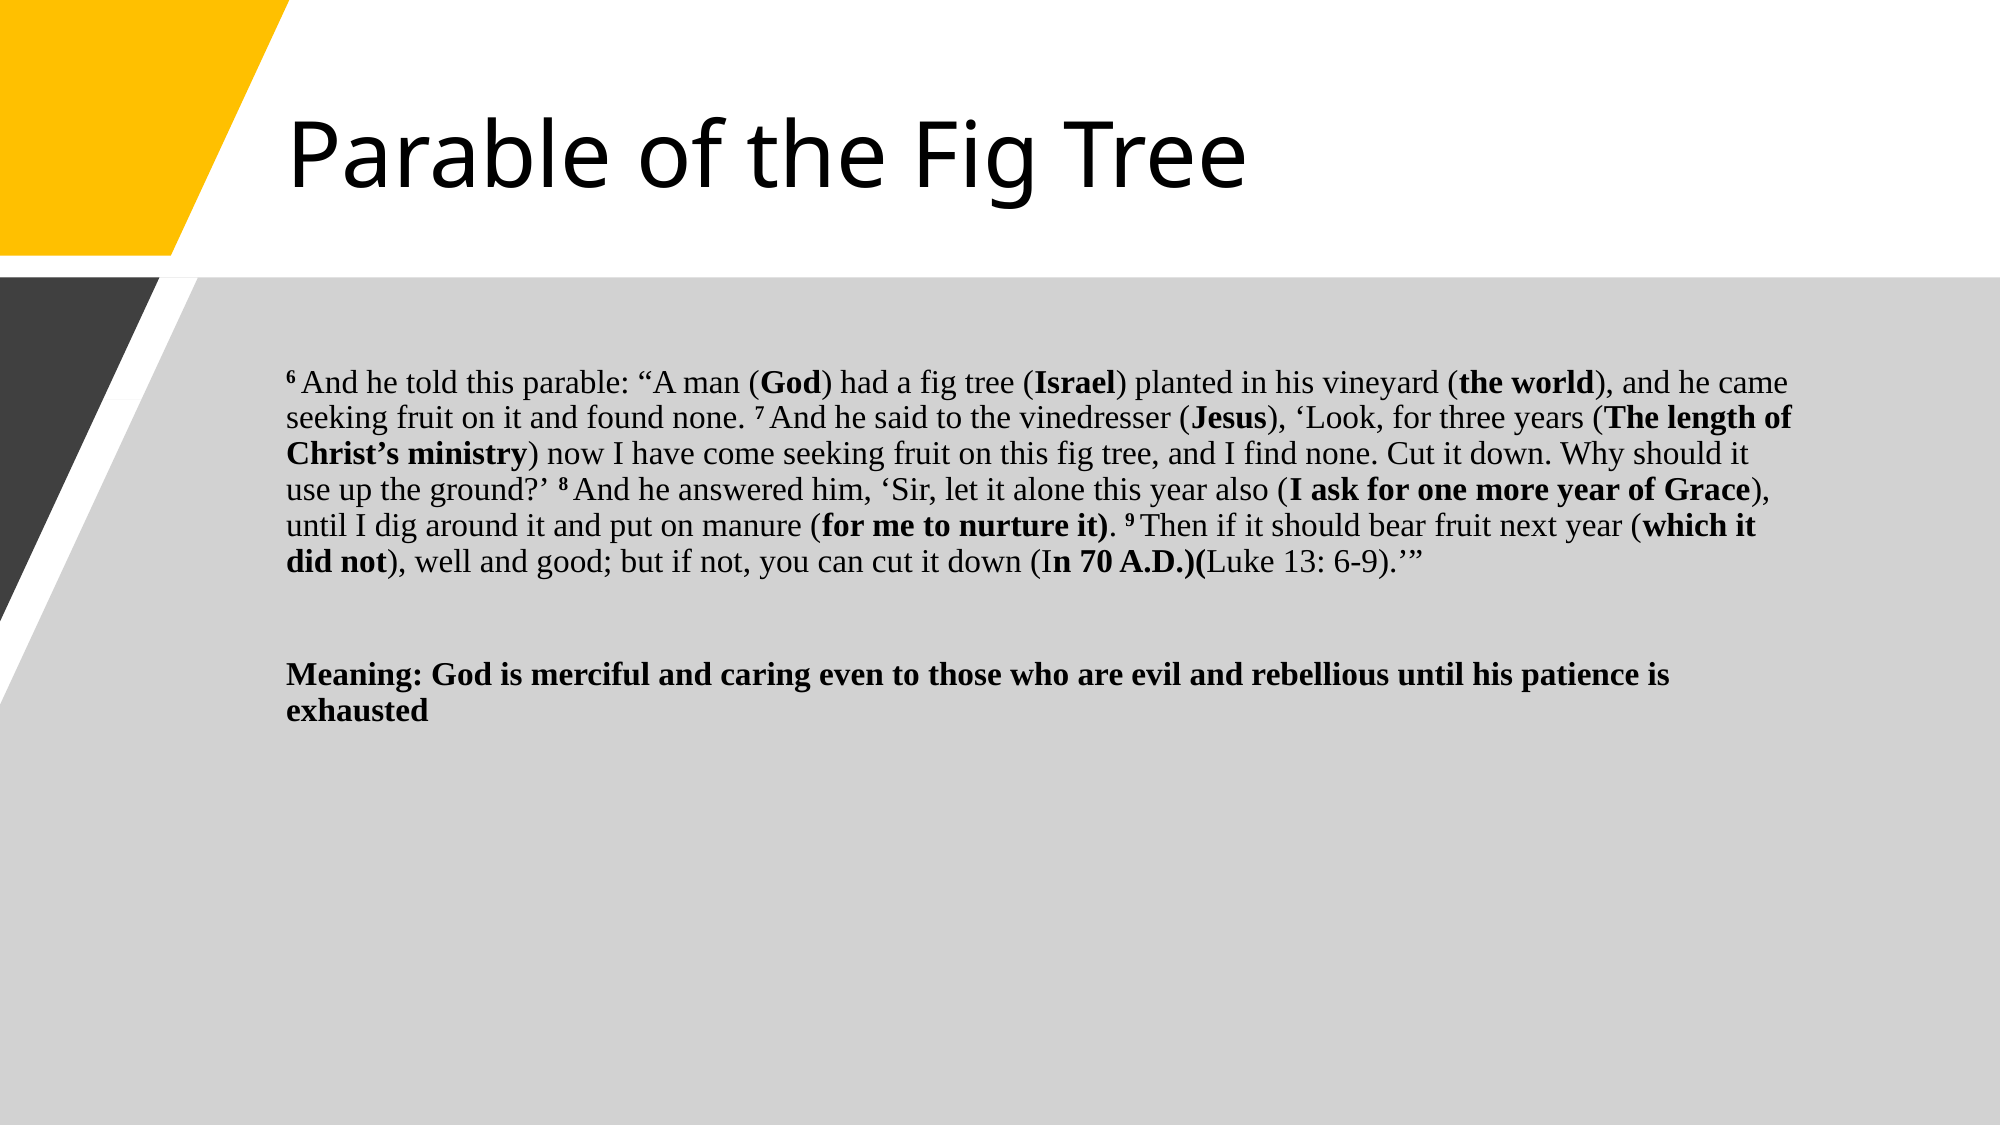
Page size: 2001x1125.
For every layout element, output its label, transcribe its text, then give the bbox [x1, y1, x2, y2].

list 6 And he told this parable: “A man (God) had a fig tree (Israel) planted in his vineyard (the world), and he came seeking fruit on it and found none. 7 And he said to the vinedresser (Jesus), ‘Look, for three years (The length of Christ’s ministry) now I have come seeking fruit on this fig tree, and I find none. Cut it down. Why should it use up the ground?’ 8 And he answered him, ‘Sir, let it alone this year also (I ask for one more year of Grace), until I dig around it and put on manure (for me to nurture it). 9 Then if it should bear fruit next year (which it did not), well and good; but if not, you can cut it down (In 70 A.D.)(Luke 13: 6-9).’” Meaning: God is merciful and caring even to those who are evil and rebellious until his patience is exhausted [271, 356, 1808, 1020]
text_box [0, 276, 2000, 1125]
text_box [0, 0, 291, 257]
text_box [0, 276, 162, 622]
title Parable of the Fig Tree [271, 60, 1808, 255]
